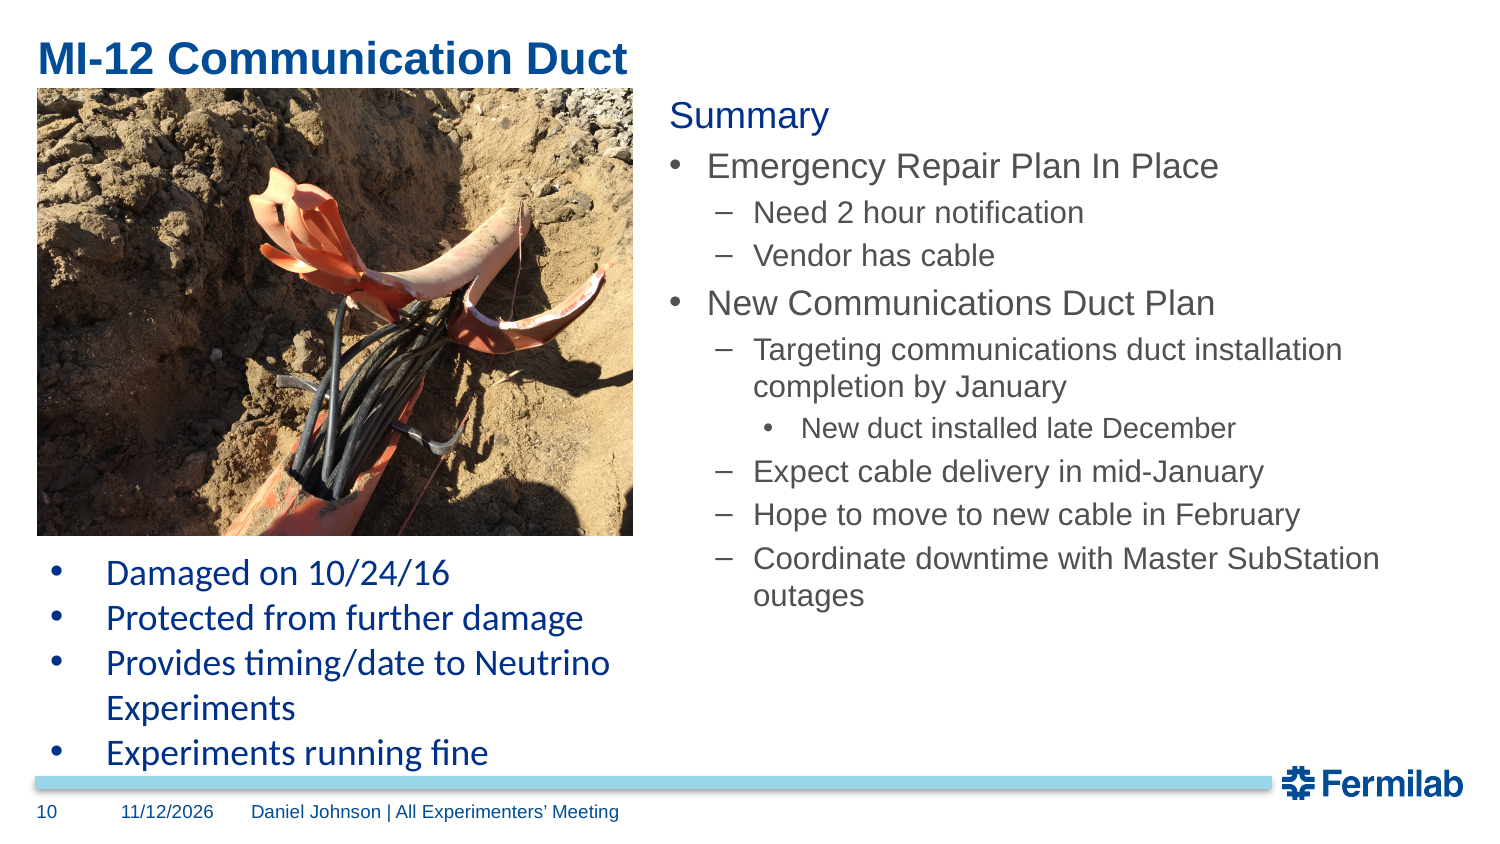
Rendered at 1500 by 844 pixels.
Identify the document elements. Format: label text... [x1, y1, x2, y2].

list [37, 88, 633, 536]
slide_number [120, 800, 232, 830]
text_box Summary Emergency Repair Plan In Place Need 2 hour notification Vendor has cable New Communications Duct Plan Targeting communications duct installation completion by January New duct installed late December Expect cable delivery in mid-January Hope to move to new cable in February Coordinate downtime with Master SubStation outages [654, 83, 1463, 621]
slide_number 10 [36, 800, 105, 830]
footer Daniel Johnson | All Experimenters’ Meeting [251, 800, 1279, 831]
text_box Damaged on 10/24/16 Protected from further damage Provides timing/date to Neutrino Experiments Experiments running fine [35, 540, 635, 781]
title MI-12 Communication Duct [37, 30, 1463, 84]
picture [1282, 766, 1463, 800]
